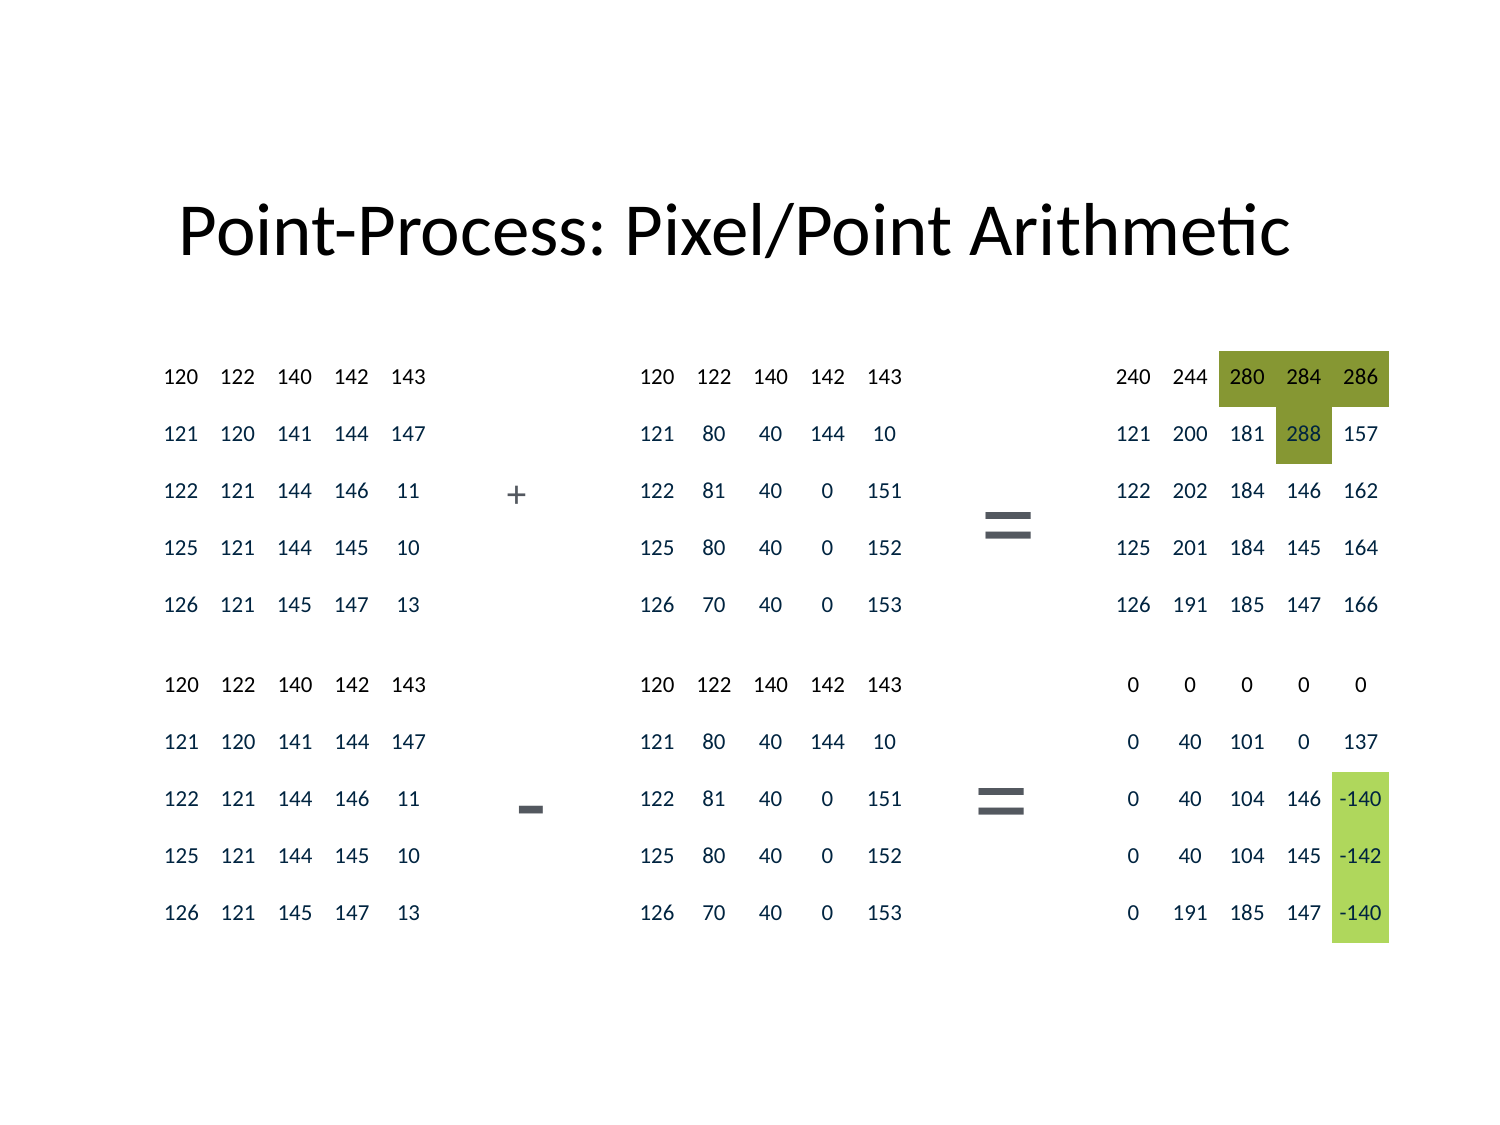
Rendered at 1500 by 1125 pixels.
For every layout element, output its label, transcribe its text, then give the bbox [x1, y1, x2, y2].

table_header 143 [380, 351, 437, 407]
table_cell 184 [1219, 521, 1276, 578]
table_cell 0 [799, 578, 856, 635]
table_cell 0 [799, 772, 856, 829]
table_cell 121 [629, 715, 686, 772]
table_header 240 [1105, 351, 1162, 407]
table_cell 13 [380, 886, 437, 943]
table_cell -142 [1332, 829, 1389, 886]
table_header 280 [1219, 351, 1276, 407]
table_cell 125 [629, 521, 686, 578]
table_cell 80 [686, 829, 742, 886]
table_header 120 [629, 351, 686, 407]
table_cell 147 [1276, 578, 1332, 635]
table_cell 81 [686, 464, 742, 521]
table_header 142 [799, 351, 856, 407]
table_cell 11 [380, 772, 437, 829]
table_cell 147 [324, 886, 380, 943]
table_cell 121 [153, 715, 210, 772]
text_box = [972, 452, 1046, 594]
table_cell 40 [742, 715, 799, 772]
text_box + [502, 465, 563, 581]
table_cell 201 [1162, 521, 1219, 578]
table_cell 185 [1219, 578, 1276, 635]
table_header 286 [1332, 351, 1389, 407]
table_cell 40 [742, 407, 799, 464]
table_cell 162 [1332, 464, 1389, 521]
table_cell 152 [856, 521, 913, 578]
table_cell 10 [856, 407, 913, 464]
table_cell 104 [1219, 772, 1276, 829]
table_cell 0 [1105, 829, 1162, 886]
table_header 140 [267, 659, 324, 715]
table_cell 80 [686, 715, 742, 772]
table_cell 164 [1332, 521, 1389, 578]
table_cell 11 [380, 464, 437, 521]
table_cell 147 [1276, 886, 1332, 943]
table_cell 144 [799, 407, 856, 464]
table_cell 202 [1162, 464, 1219, 521]
table_cell 121 [209, 521, 266, 578]
table_header 120 [629, 659, 686, 715]
table_cell 122 [629, 464, 686, 521]
table_cell 121 [1105, 407, 1162, 464]
table_cell 147 [323, 578, 380, 635]
table_cell 144 [266, 521, 323, 578]
table_cell 40 [1162, 772, 1219, 829]
table_cell 125 [153, 829, 210, 886]
table_cell 144 [267, 829, 324, 886]
table_cell 146 [1276, 772, 1332, 829]
table_cell 144 [266, 464, 323, 521]
table_cell 181 [1219, 407, 1276, 464]
table_cell 126 [629, 886, 686, 943]
table_cell 121 [152, 407, 209, 464]
table_header 0 [1332, 659, 1389, 715]
table_cell 40 [742, 578, 799, 635]
table_cell 0 [799, 829, 856, 886]
table_cell 200 [1162, 407, 1219, 464]
table_cell 141 [267, 715, 324, 772]
table_cell 151 [856, 772, 913, 829]
table_header 120 [152, 351, 209, 407]
table_cell 191 [1162, 886, 1219, 943]
table_cell 0 [799, 521, 856, 578]
table_cell 137 [1332, 715, 1389, 772]
table_cell -140 [1332, 772, 1389, 829]
table_cell 147 [380, 407, 437, 464]
table_cell 166 [1332, 578, 1389, 635]
table_cell 146 [323, 464, 380, 521]
table_cell 40 [742, 829, 799, 886]
table_cell 0 [1105, 886, 1162, 943]
table_cell 121 [209, 578, 266, 635]
table_cell -140 [1332, 886, 1389, 943]
table_cell 121 [210, 772, 267, 829]
table_cell 122 [1105, 464, 1162, 521]
table_cell 40 [742, 464, 799, 521]
table_cell 125 [629, 829, 686, 886]
table_cell 145 [1276, 829, 1332, 886]
table_header 122 [209, 351, 266, 407]
table_cell 184 [1219, 464, 1276, 521]
table_header 140 [742, 659, 799, 715]
table_cell 10 [380, 829, 437, 886]
table_cell 122 [152, 464, 209, 521]
text_box - [512, 728, 551, 869]
table_cell 151 [856, 464, 913, 521]
table_cell 146 [324, 772, 380, 829]
table_header 120 [153, 659, 210, 715]
table_header 142 [324, 659, 380, 715]
table_cell 145 [1276, 521, 1332, 578]
table_header 142 [799, 659, 856, 715]
table_cell 153 [856, 578, 913, 635]
table_header 0 [1105, 659, 1162, 715]
table_header 143 [856, 659, 913, 715]
table_header 0 [1162, 659, 1219, 715]
table_cell 121 [210, 829, 267, 886]
table_cell 144 [267, 772, 324, 829]
table_cell 70 [686, 578, 742, 635]
table_cell 104 [1219, 829, 1276, 886]
table_header 0 [1276, 659, 1332, 715]
table_header 143 [380, 659, 437, 715]
table_cell 0 [1105, 772, 1162, 829]
table_cell 0 [1276, 715, 1332, 772]
text_box = [971, 728, 1044, 869]
table_cell 146 [1276, 464, 1332, 521]
table_cell 126 [629, 578, 686, 635]
table_cell 191 [1162, 578, 1219, 635]
table_cell 40 [742, 886, 799, 943]
table_cell 10 [380, 521, 437, 578]
table_cell 40 [742, 521, 799, 578]
table_cell 121 [629, 407, 686, 464]
table_cell 121 [210, 886, 267, 943]
table_header 140 [742, 351, 799, 407]
table_header 284 [1276, 351, 1332, 407]
table_cell 144 [799, 715, 856, 772]
table_cell 122 [629, 772, 686, 829]
table_cell 0 [799, 886, 856, 943]
table_cell 147 [380, 715, 437, 772]
table_header 142 [323, 351, 380, 407]
table_cell 122 [153, 772, 210, 829]
table_header 122 [210, 659, 267, 715]
table_header 143 [856, 351, 913, 407]
table_cell 145 [267, 886, 324, 943]
table_cell 40 [742, 772, 799, 829]
table_cell 121 [209, 464, 266, 521]
table_cell 40 [1162, 829, 1219, 886]
table_cell 126 [1105, 578, 1162, 635]
table_cell 120 [209, 407, 266, 464]
table_header 0 [1219, 659, 1276, 715]
table_cell 10 [856, 715, 913, 772]
table_cell 81 [686, 772, 742, 829]
table_cell 125 [152, 521, 209, 578]
table_cell 126 [152, 578, 209, 635]
table_cell 80 [686, 521, 742, 578]
table_cell 0 [799, 464, 856, 521]
table_cell 0 [1105, 715, 1162, 772]
table_cell 80 [686, 407, 742, 464]
table_cell 13 [380, 578, 437, 635]
table_cell 185 [1219, 886, 1276, 943]
table_cell 145 [323, 521, 380, 578]
table_header 140 [266, 351, 323, 407]
table_cell 153 [856, 886, 913, 943]
table_header 122 [686, 659, 742, 715]
table_cell 70 [686, 886, 742, 943]
table_cell 40 [1162, 715, 1219, 772]
table_cell 145 [324, 829, 380, 886]
table_cell 125 [1105, 521, 1162, 578]
table_cell 141 [266, 407, 323, 464]
table_cell 152 [856, 829, 913, 886]
table_header 244 [1162, 351, 1219, 407]
table_cell 157 [1332, 407, 1389, 464]
table_cell 120 [210, 715, 267, 772]
table_cell 144 [323, 407, 380, 464]
table_cell 144 [324, 715, 380, 772]
table_cell 145 [266, 578, 323, 635]
table_cell 288 [1276, 407, 1332, 464]
table_header 122 [686, 351, 742, 407]
table_cell 101 [1219, 715, 1276, 772]
title Point-Process: Pixel/Point Arithmetic [163, 144, 1337, 306]
table_cell 126 [153, 886, 210, 943]
